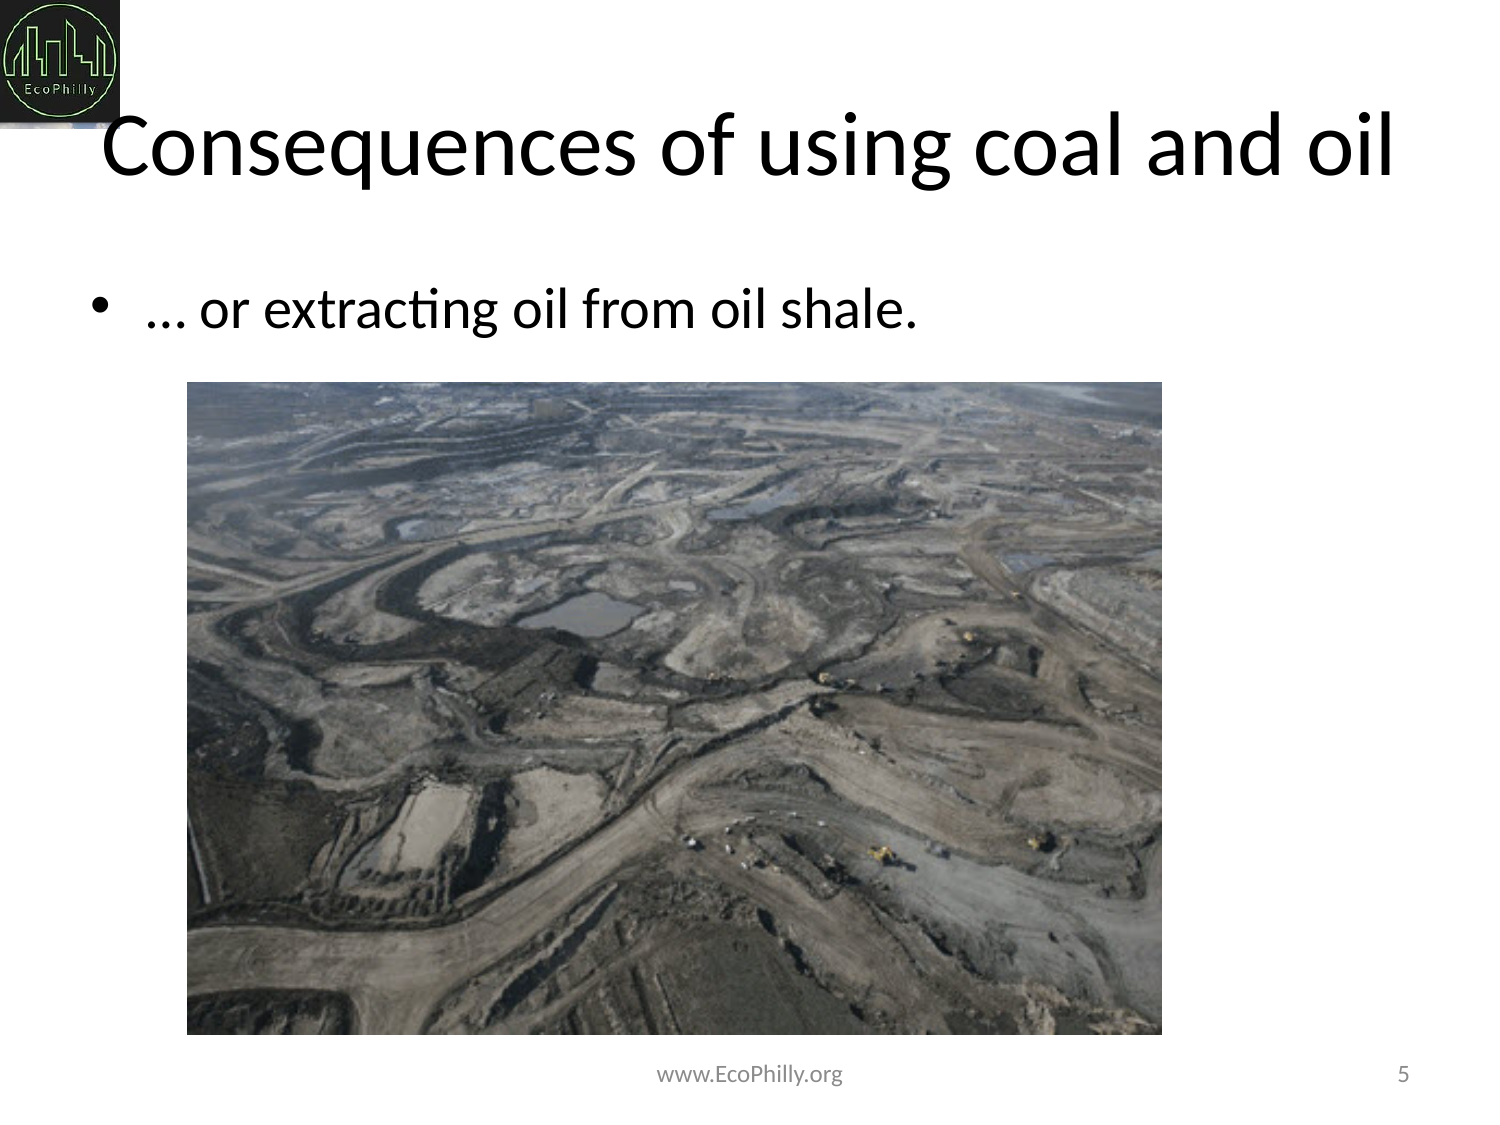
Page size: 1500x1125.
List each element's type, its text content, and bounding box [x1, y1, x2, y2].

footer www.EcoPhilly.org [512, 1043, 988, 1103]
list … or extracting oil from oil shale. [75, 262, 1338, 1005]
title Consequences of using coal and oil [75, 45, 1425, 233]
picture [187, 382, 1163, 1036]
slide_number 5 [1074, 1042, 1425, 1103]
picture [0, 0, 120, 129]
